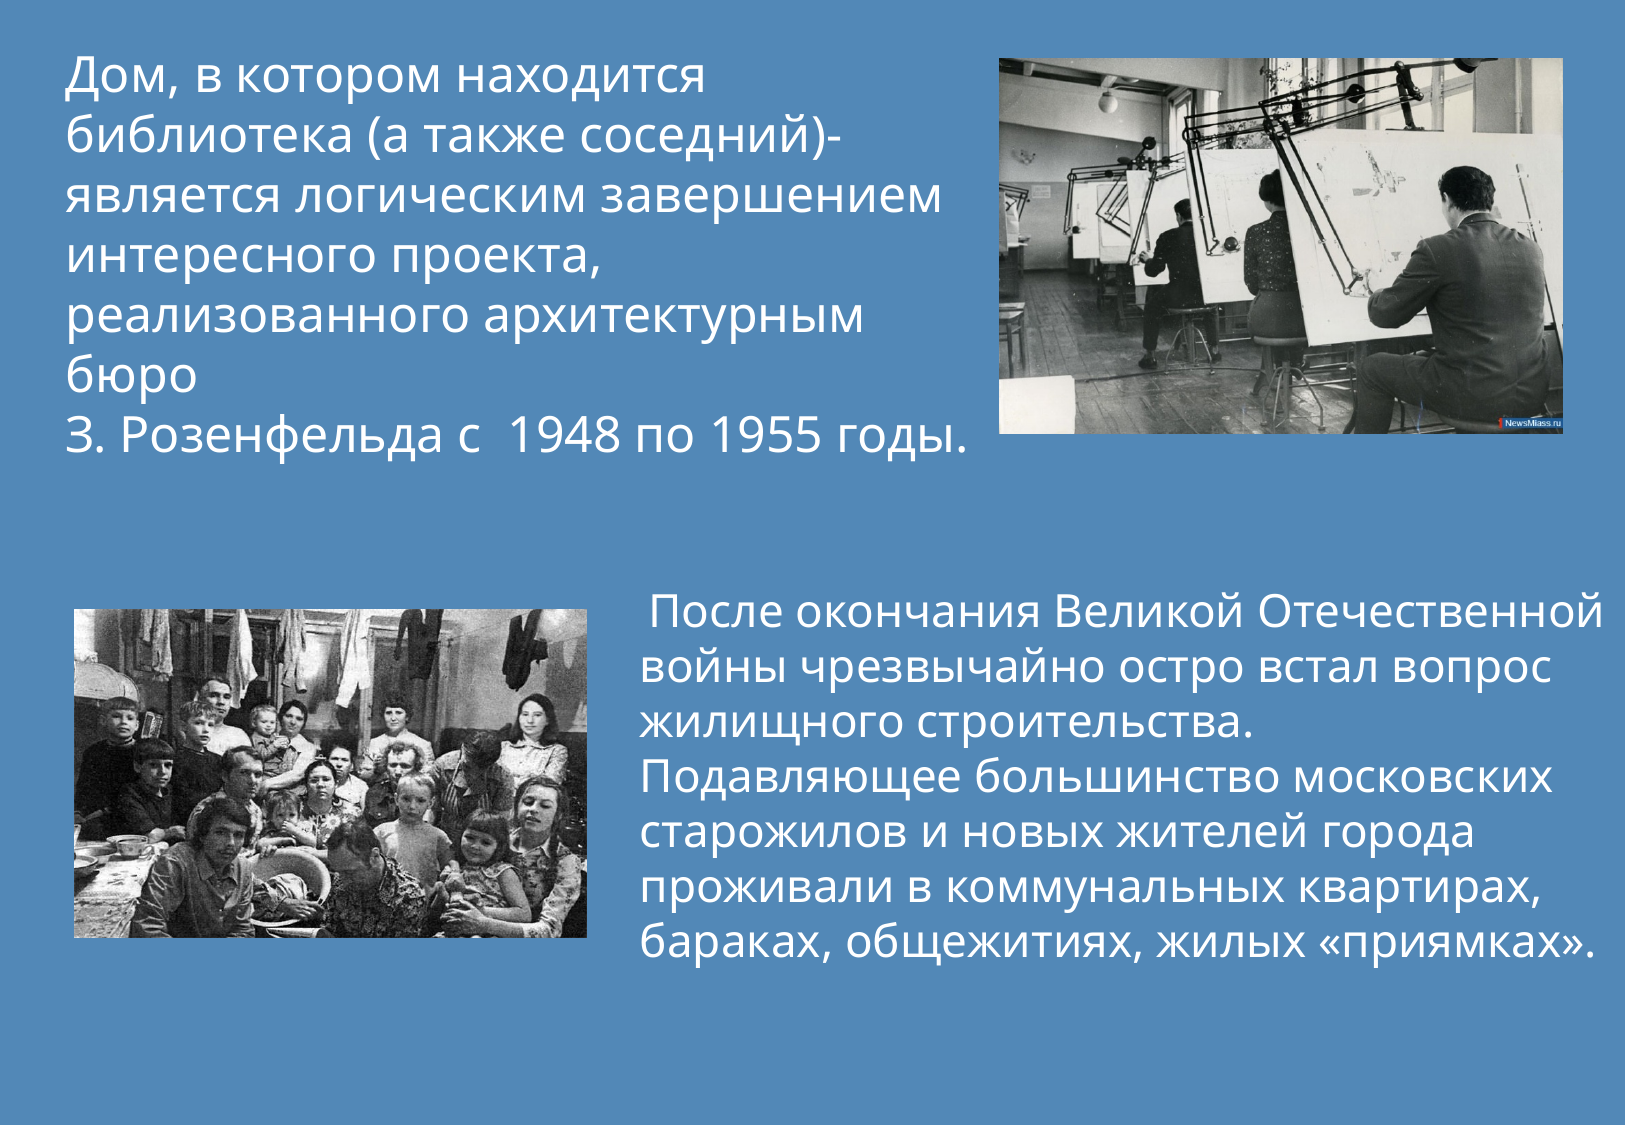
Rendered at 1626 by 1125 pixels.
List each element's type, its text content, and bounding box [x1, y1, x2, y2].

picture [0, 0, 1625, 1125]
text_box Дом, в котором находится библиотека (а также соседний)- является логическим завершением интересного проекта, реализованного архитектурным бюро З. Розенфельда с 1948 по 1955 годы. [50, 35, 989, 605]
text_box После окончания Великой Отечественной войны чрезвычайно остро встал вопрос жилищного строительства. Подавляющее большинство московских старожилов и новых жителей города проживали в коммунальных квартирах, бараках, общежитиях, жилых «приямках». [624, 574, 1625, 974]
